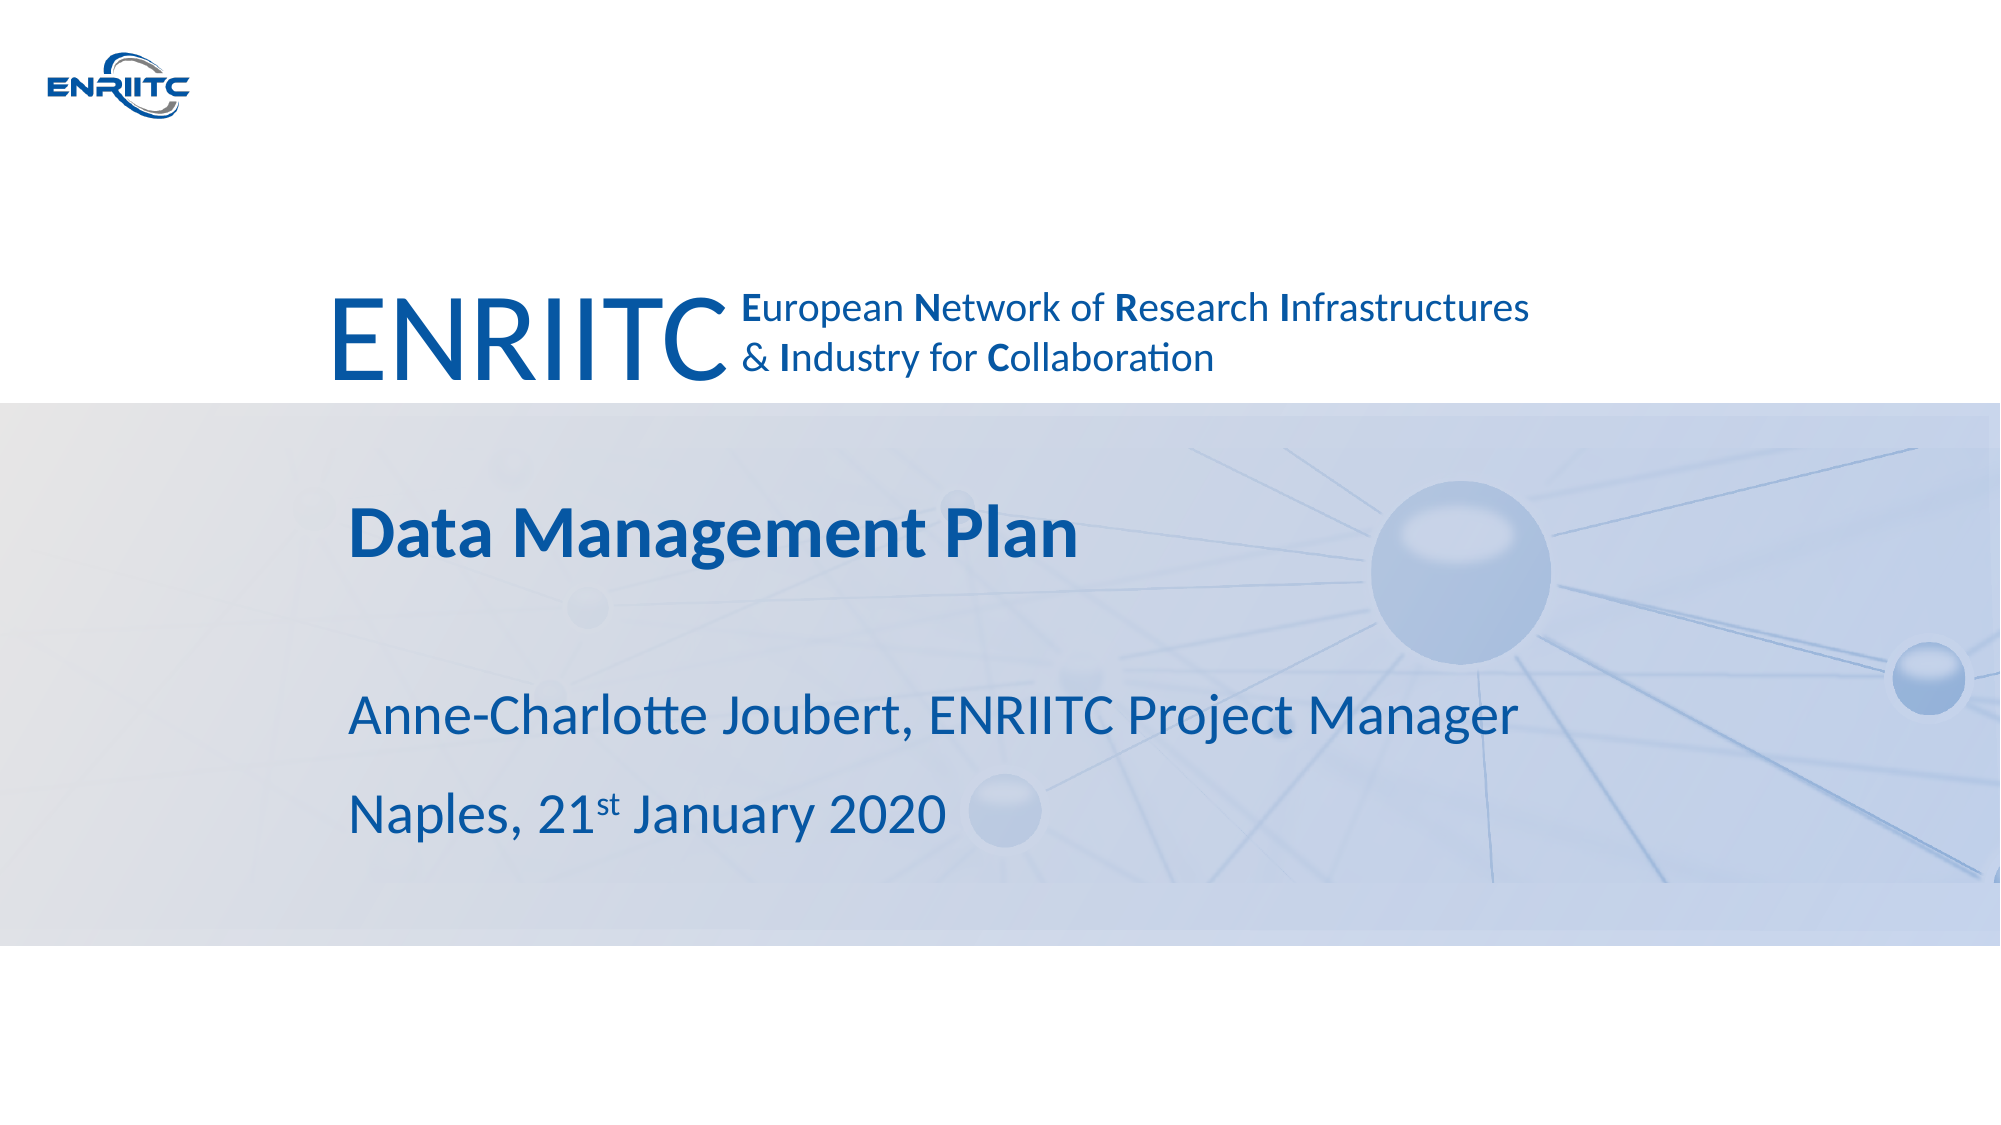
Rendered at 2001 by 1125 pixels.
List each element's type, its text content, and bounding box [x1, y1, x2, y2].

list Data Management Plan [333, 484, 1430, 583]
list Anne-Charlotte Joubert, ENRIITC Project Manager [333, 677, 1625, 760]
list Naples, 21st January 2020 [333, 775, 992, 846]
picture [47, 52, 190, 119]
